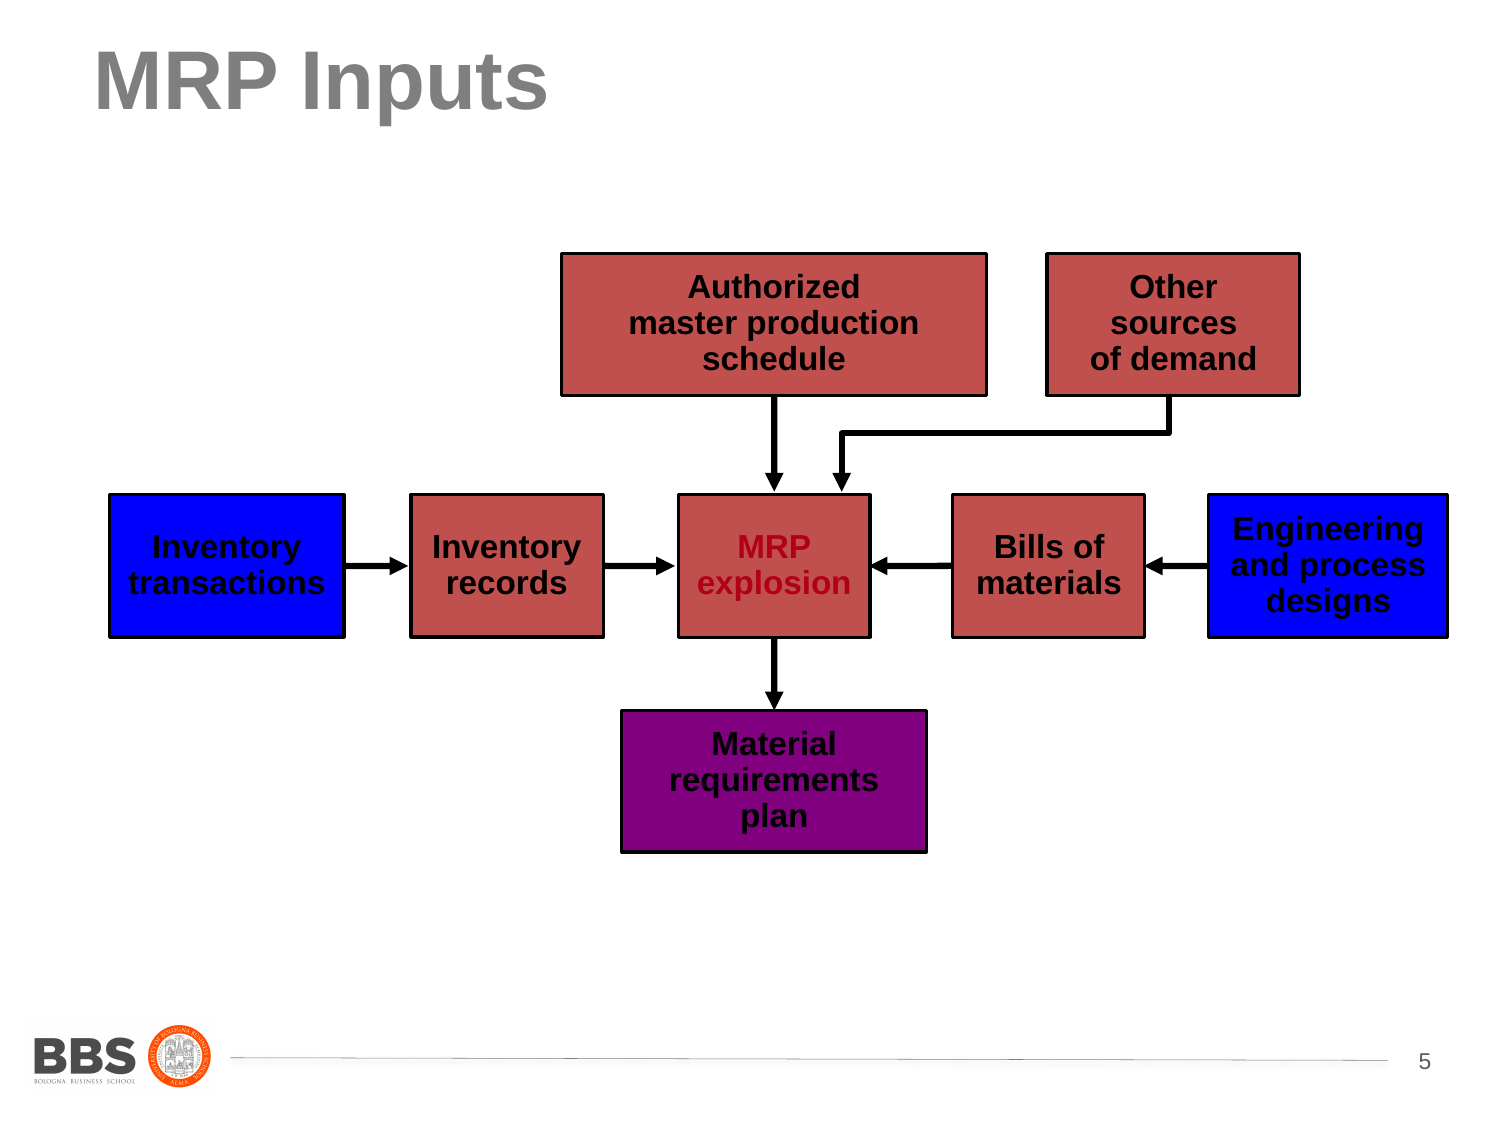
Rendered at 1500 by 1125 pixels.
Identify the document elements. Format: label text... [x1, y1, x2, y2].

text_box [677, 494, 871, 638]
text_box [561, 252, 1301, 492]
picture [28, 1019, 217, 1092]
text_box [874, 494, 1449, 638]
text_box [109, 494, 672, 638]
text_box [621, 601, 927, 853]
title MRP Inputs [79, 19, 1421, 171]
